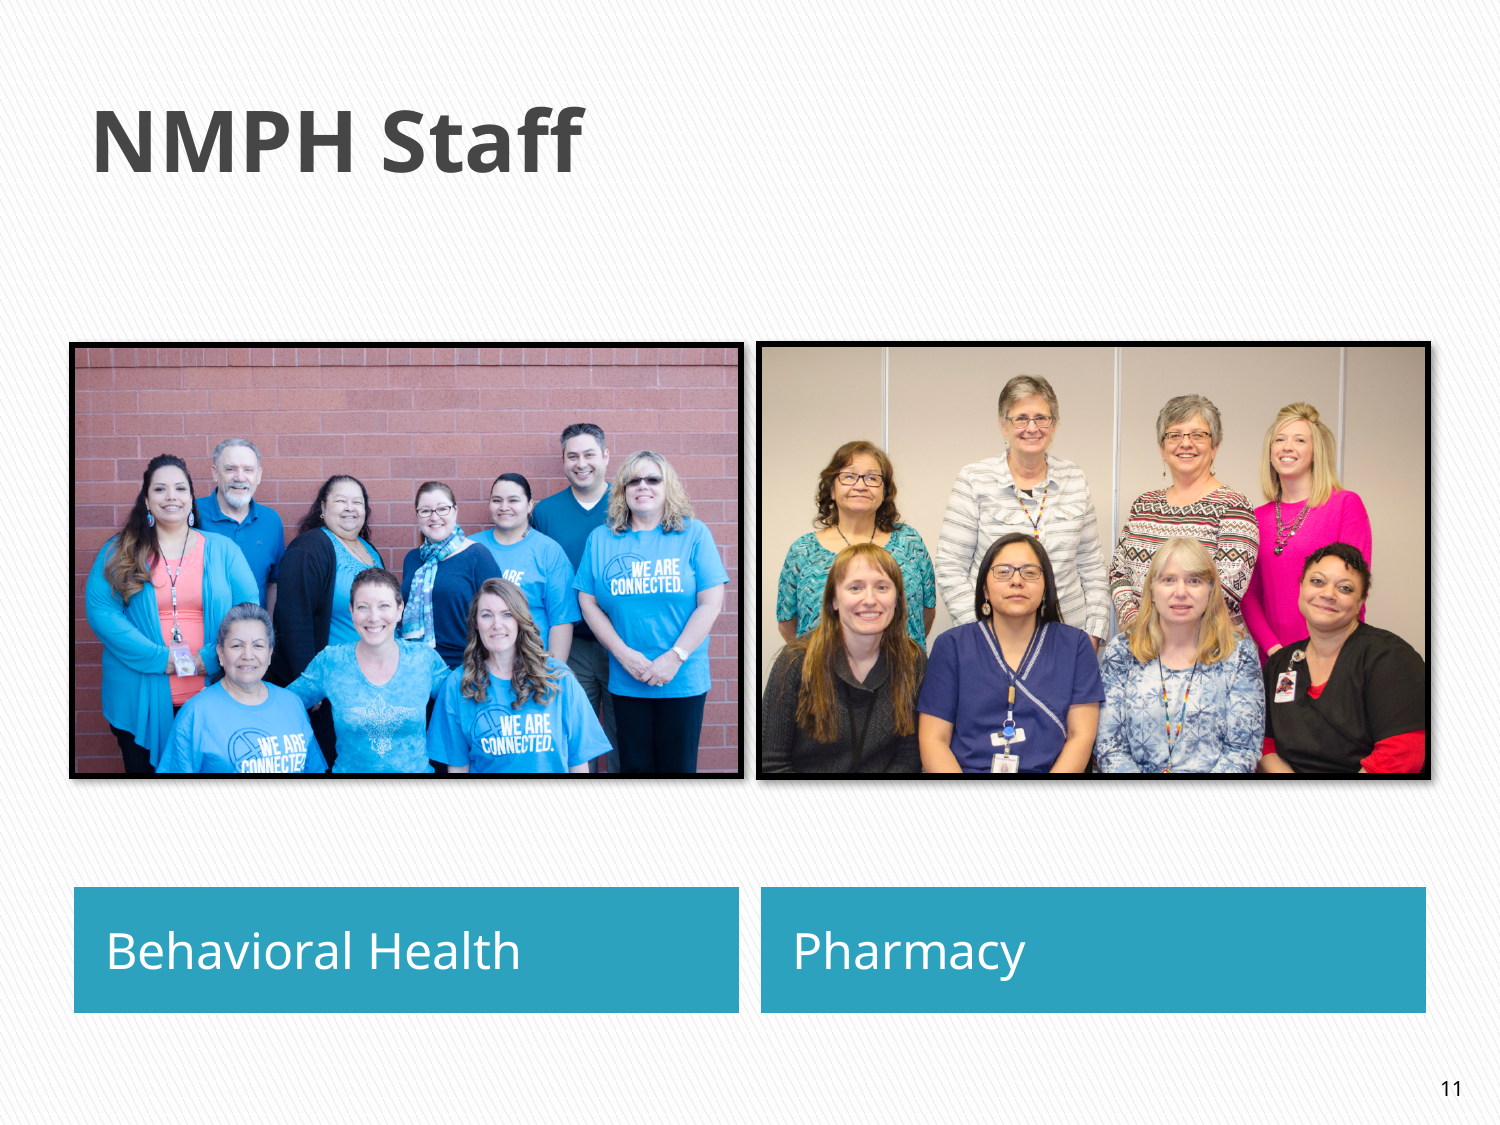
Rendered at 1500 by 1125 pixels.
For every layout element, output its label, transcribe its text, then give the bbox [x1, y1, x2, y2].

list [74, 347, 738, 773]
title NMPH Staff [75, 44, 1425, 233]
list Behavioral Health [74, 887, 739, 1013]
list Pharmacy [761, 887, 1426, 1013]
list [761, 346, 1426, 774]
slide_number 11 [1418, 1051, 1479, 1112]
